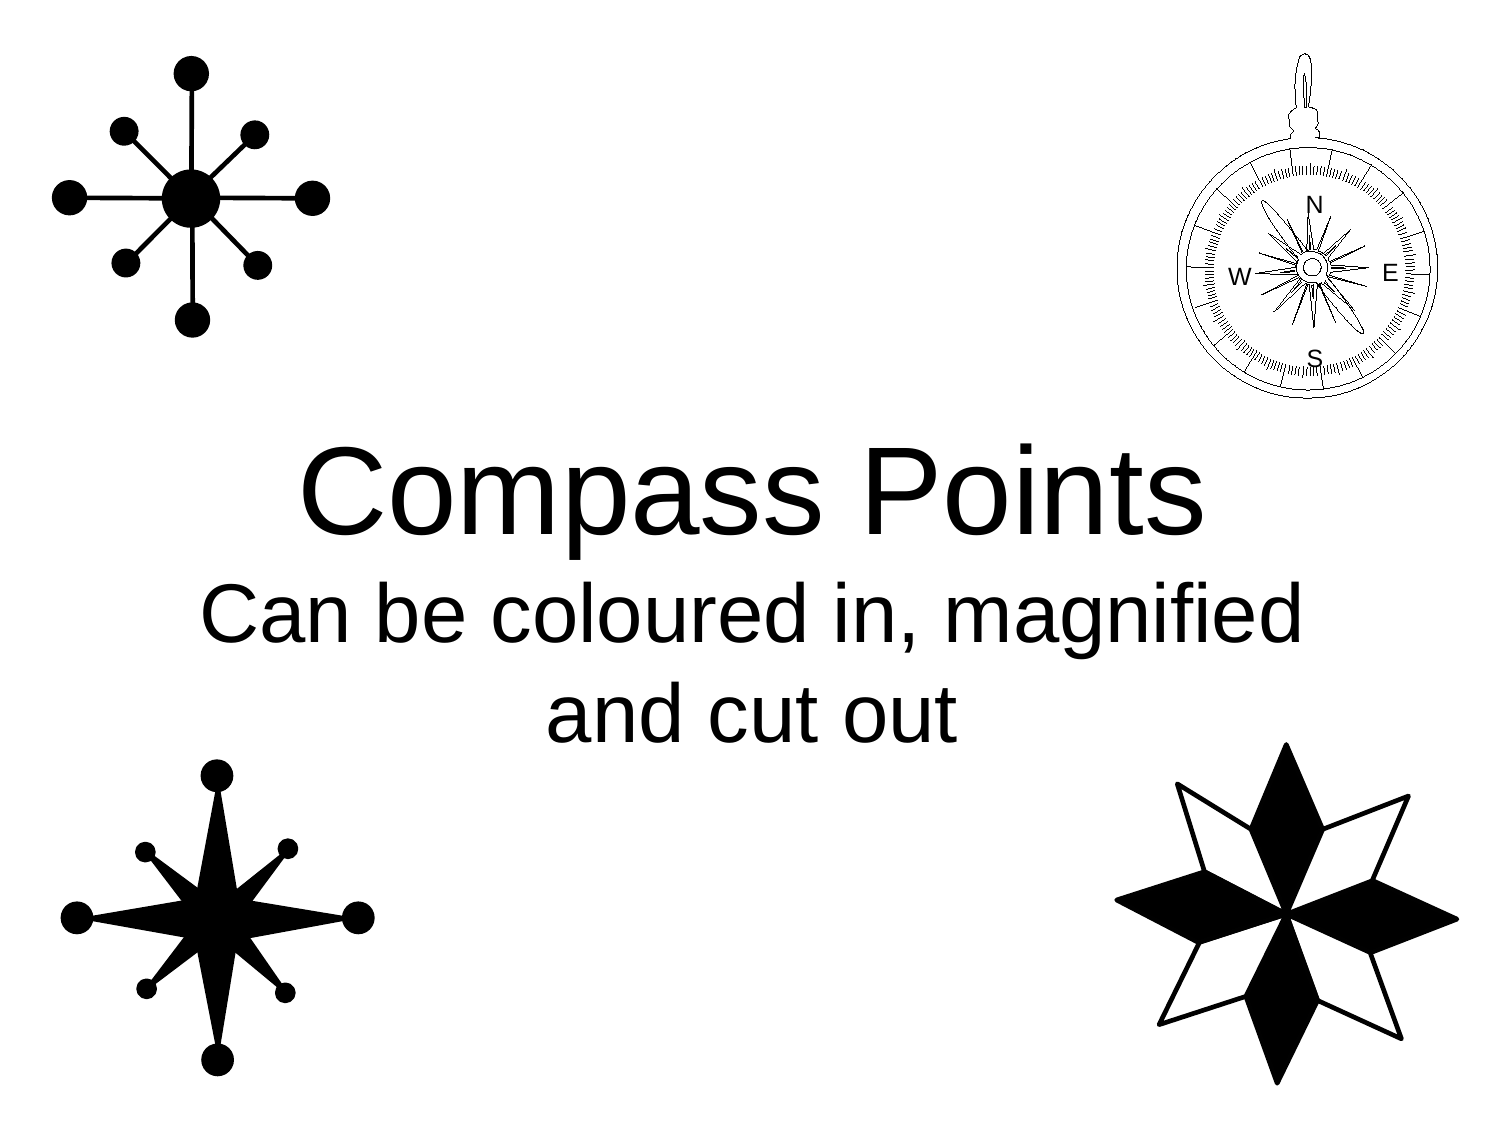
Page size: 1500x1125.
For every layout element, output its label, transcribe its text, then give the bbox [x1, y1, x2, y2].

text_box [1116, 744, 1458, 1084]
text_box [62, 761, 373, 1075]
title Compass Points Can be coloured in, magnified and cut out [114, 464, 1390, 706]
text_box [53, 58, 329, 336]
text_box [1176, 53, 1438, 399]
